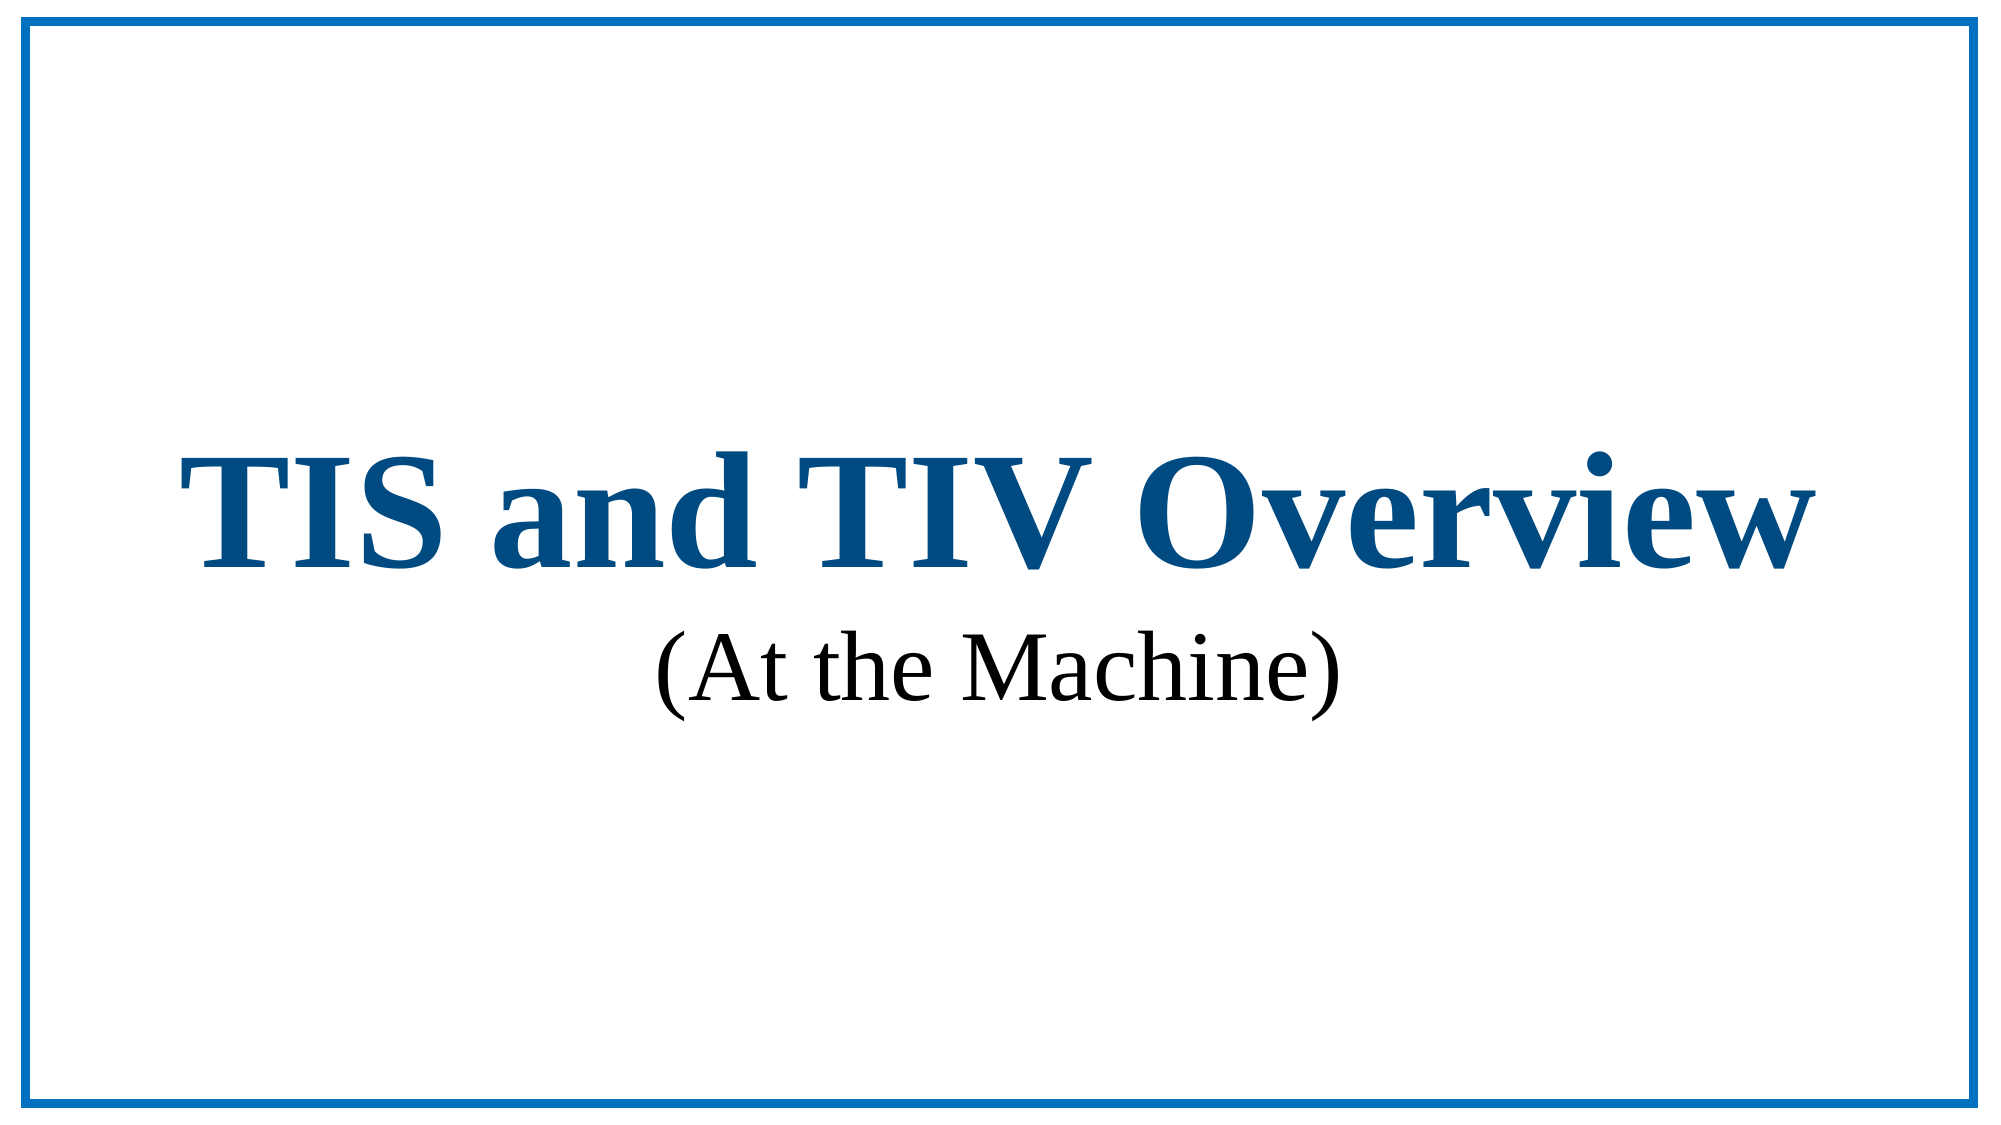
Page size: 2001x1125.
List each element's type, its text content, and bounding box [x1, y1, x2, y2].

text_box [24, 21, 1975, 1104]
text_box TIS and TIV Overview (At the Machine) [164, 393, 1834, 728]
